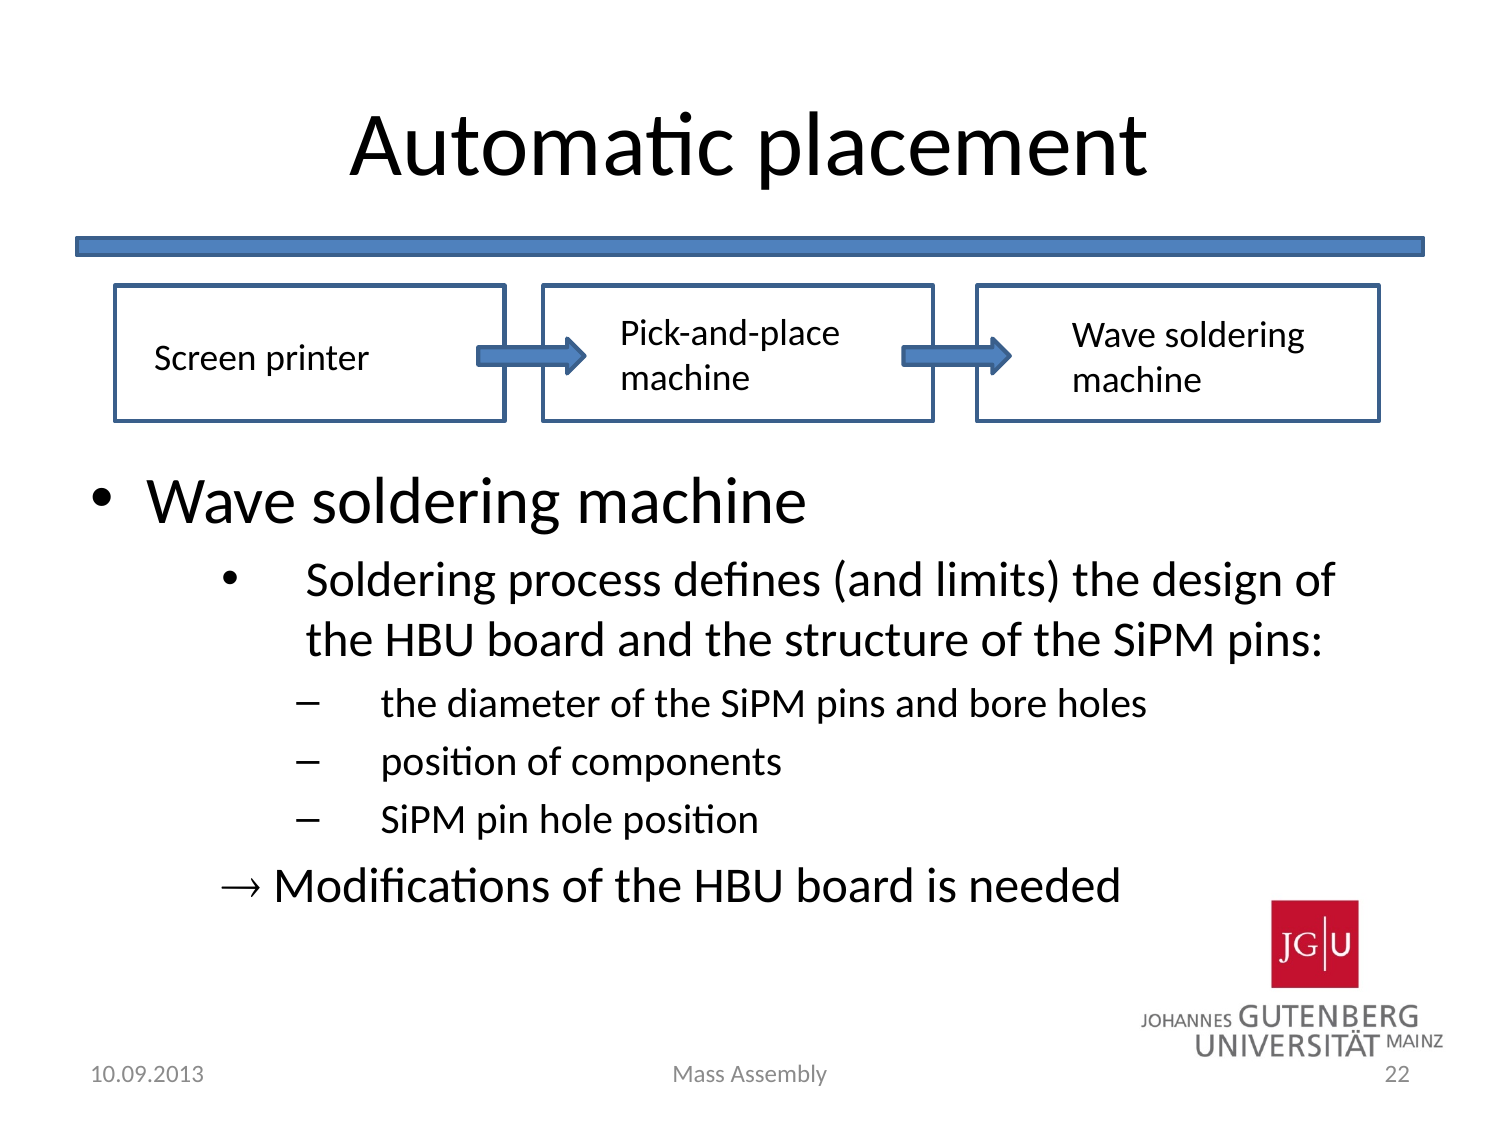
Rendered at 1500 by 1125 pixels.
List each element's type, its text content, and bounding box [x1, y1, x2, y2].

text_box [975, 283, 1381, 423]
text_box [541, 283, 935, 423]
text_box [75, 236, 1425, 257]
text_box Pick-and-place machine [605, 300, 872, 406]
text_box Screen printer [139, 325, 530, 386]
text_box [113, 283, 507, 423]
footer Mass Assembly [512, 1042, 988, 1103]
text_box Wave soldering machine [1057, 303, 1344, 408]
text_box [476, 336, 587, 376]
title Automatic placement [75, 45, 1425, 233]
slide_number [75, 1042, 425, 1103]
text_box [901, 336, 1012, 376]
list Wave soldering machine Soldering process defines (and limits) the design of the HBU board and the structure of the SiPM pins: the diameter of the SiPM pins and bore holes position of components SiPM pin hole position  Modifications of the HBU board is needed [75, 262, 1425, 1005]
slide_number 22 [1074, 1042, 1425, 1103]
picture [1139, 892, 1446, 1065]
